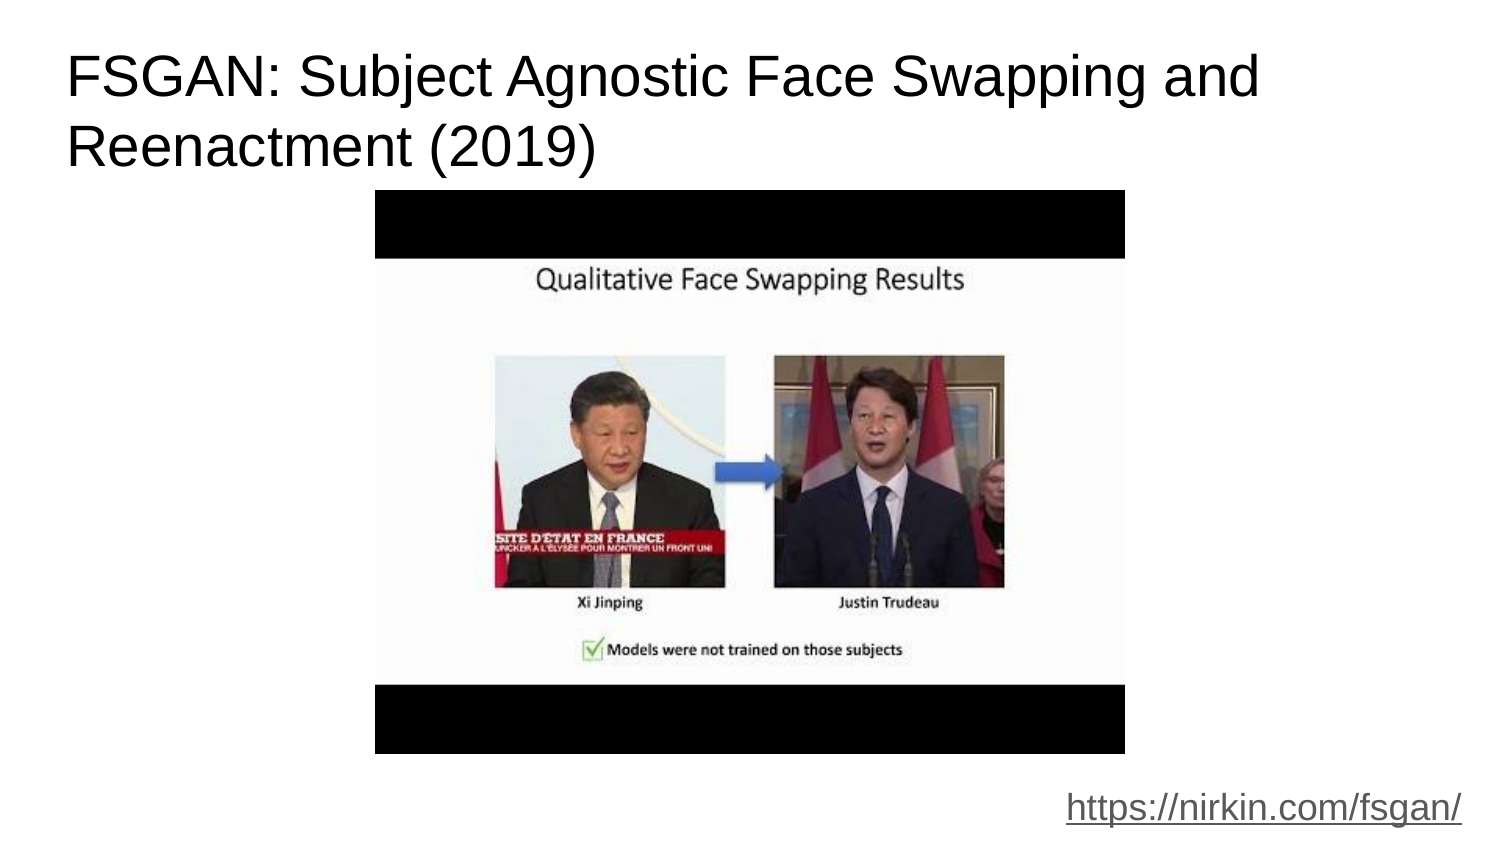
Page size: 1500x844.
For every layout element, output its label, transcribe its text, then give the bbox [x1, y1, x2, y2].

picture [374, 190, 1126, 754]
list https://nirkin.com/fsgan/ [1051, 761, 1486, 837]
title FSGAN: Subject Agnostic Face Swapping and Reenactment (2019) [51, 23, 1449, 117]
